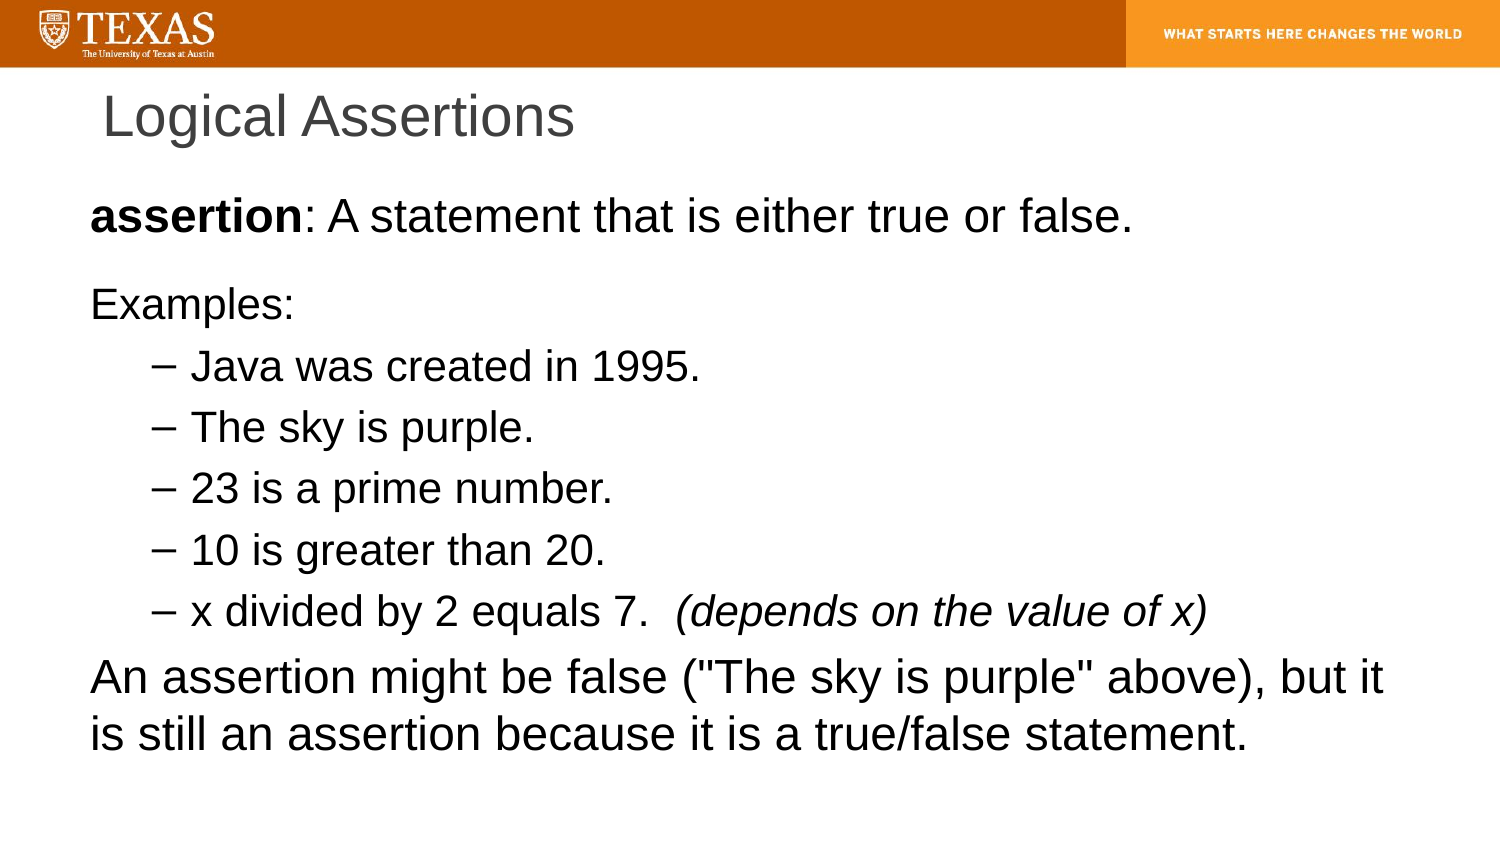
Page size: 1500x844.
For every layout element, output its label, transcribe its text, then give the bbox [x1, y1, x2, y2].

title Logical Assertions [87, 70, 1438, 156]
picture [0, 0, 1500, 844]
list assertion: A statement that is either true or false. Examples: Java was created in 1995. The sky is purple. 23 is a prime number. 10 is greater than 20. x divided by 2 equals 7. (depends on the value of x) An assertion might be false ("The sky is purple" above), but it is still an assertion because it is a true/false statement. [75, 176, 1425, 769]
